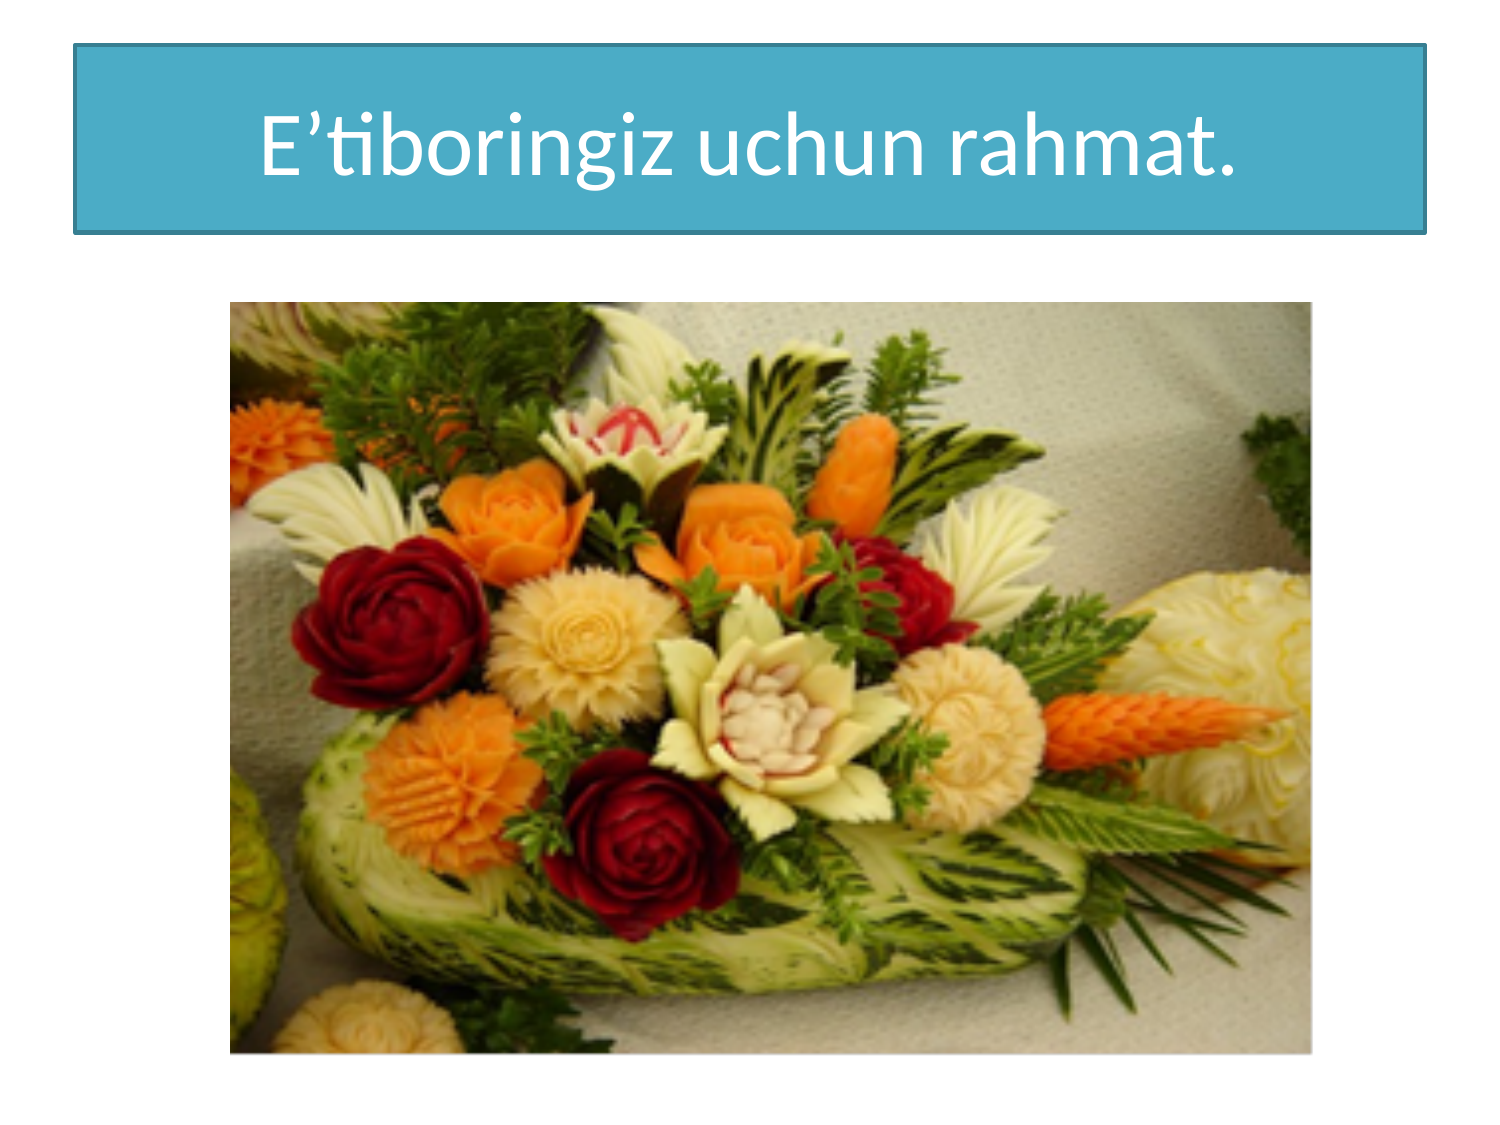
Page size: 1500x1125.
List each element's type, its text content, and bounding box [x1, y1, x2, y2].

title E’tiboringiz uchun rahmat. [73, 43, 1427, 235]
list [229, 302, 1318, 1059]
